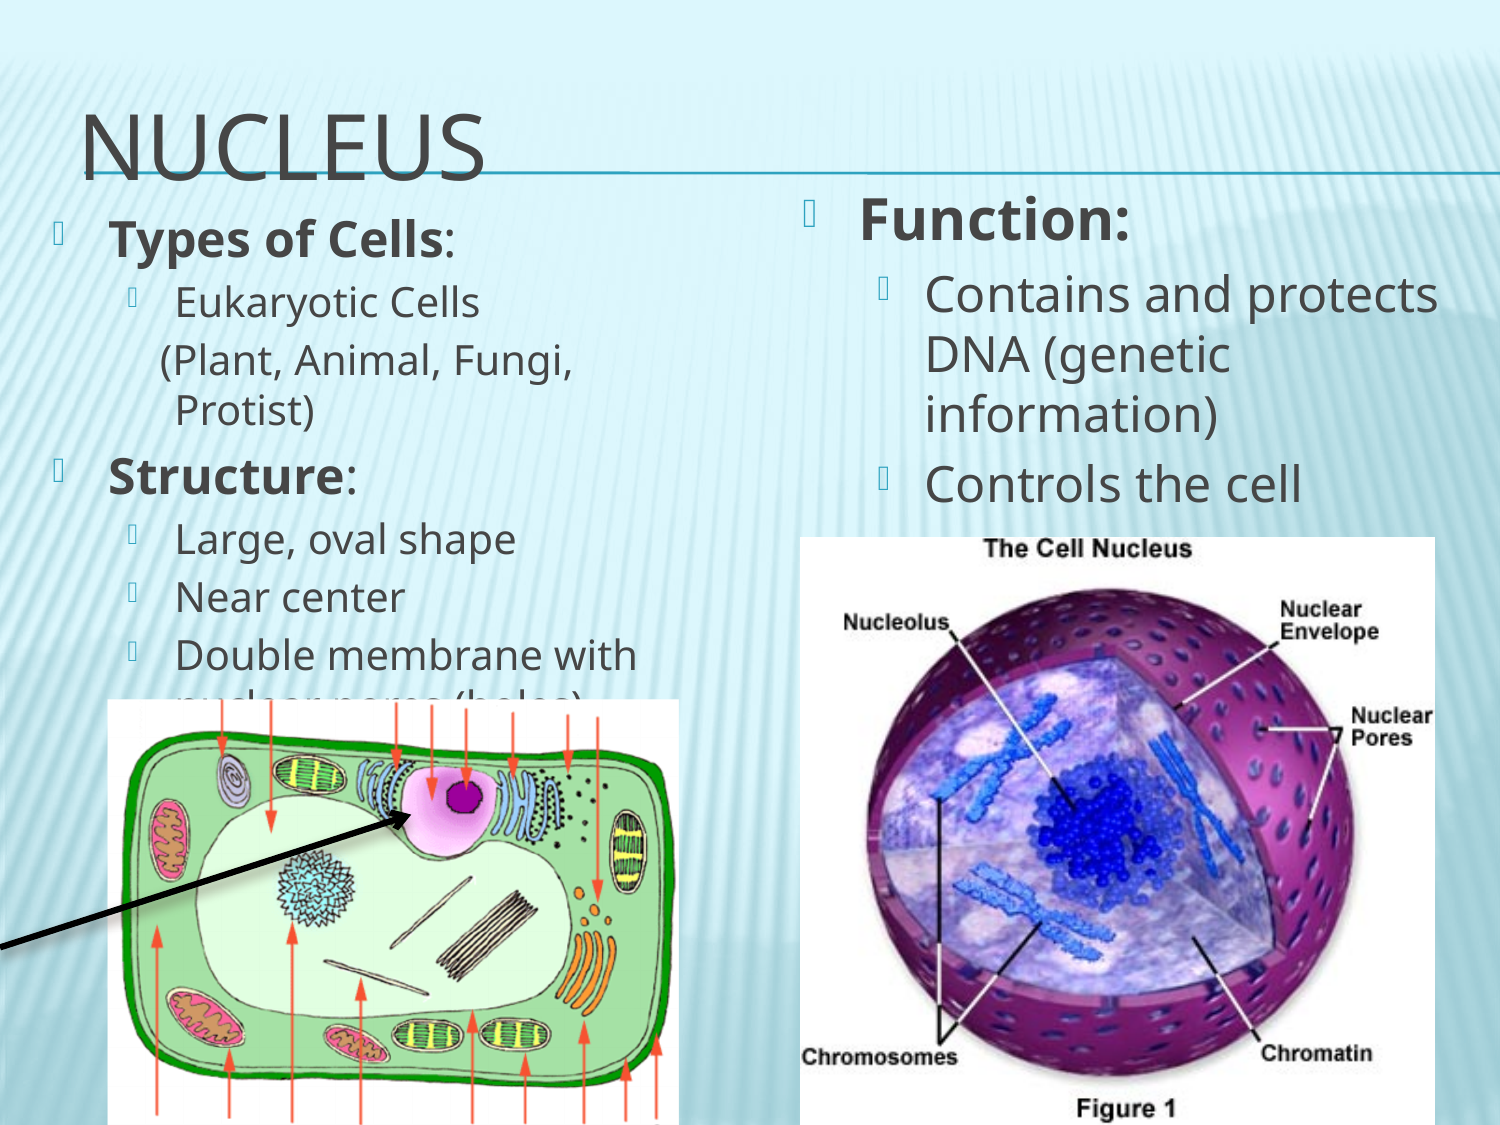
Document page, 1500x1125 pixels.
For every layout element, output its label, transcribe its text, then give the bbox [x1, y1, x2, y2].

list Types of Cells: Eukaryotic Cells (Plant, Animal, Fungi, Protist) Structure: Large, oval shape Near center Double membrane with nuclear pores (holes) [37, 199, 726, 913]
list Function: Contains and protects DNA (genetic information) Controls the cell [787, 174, 1500, 463]
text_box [0, 699, 679, 1125]
title Nucleus [62, 74, 1488, 213]
picture [799, 537, 1435, 1125]
